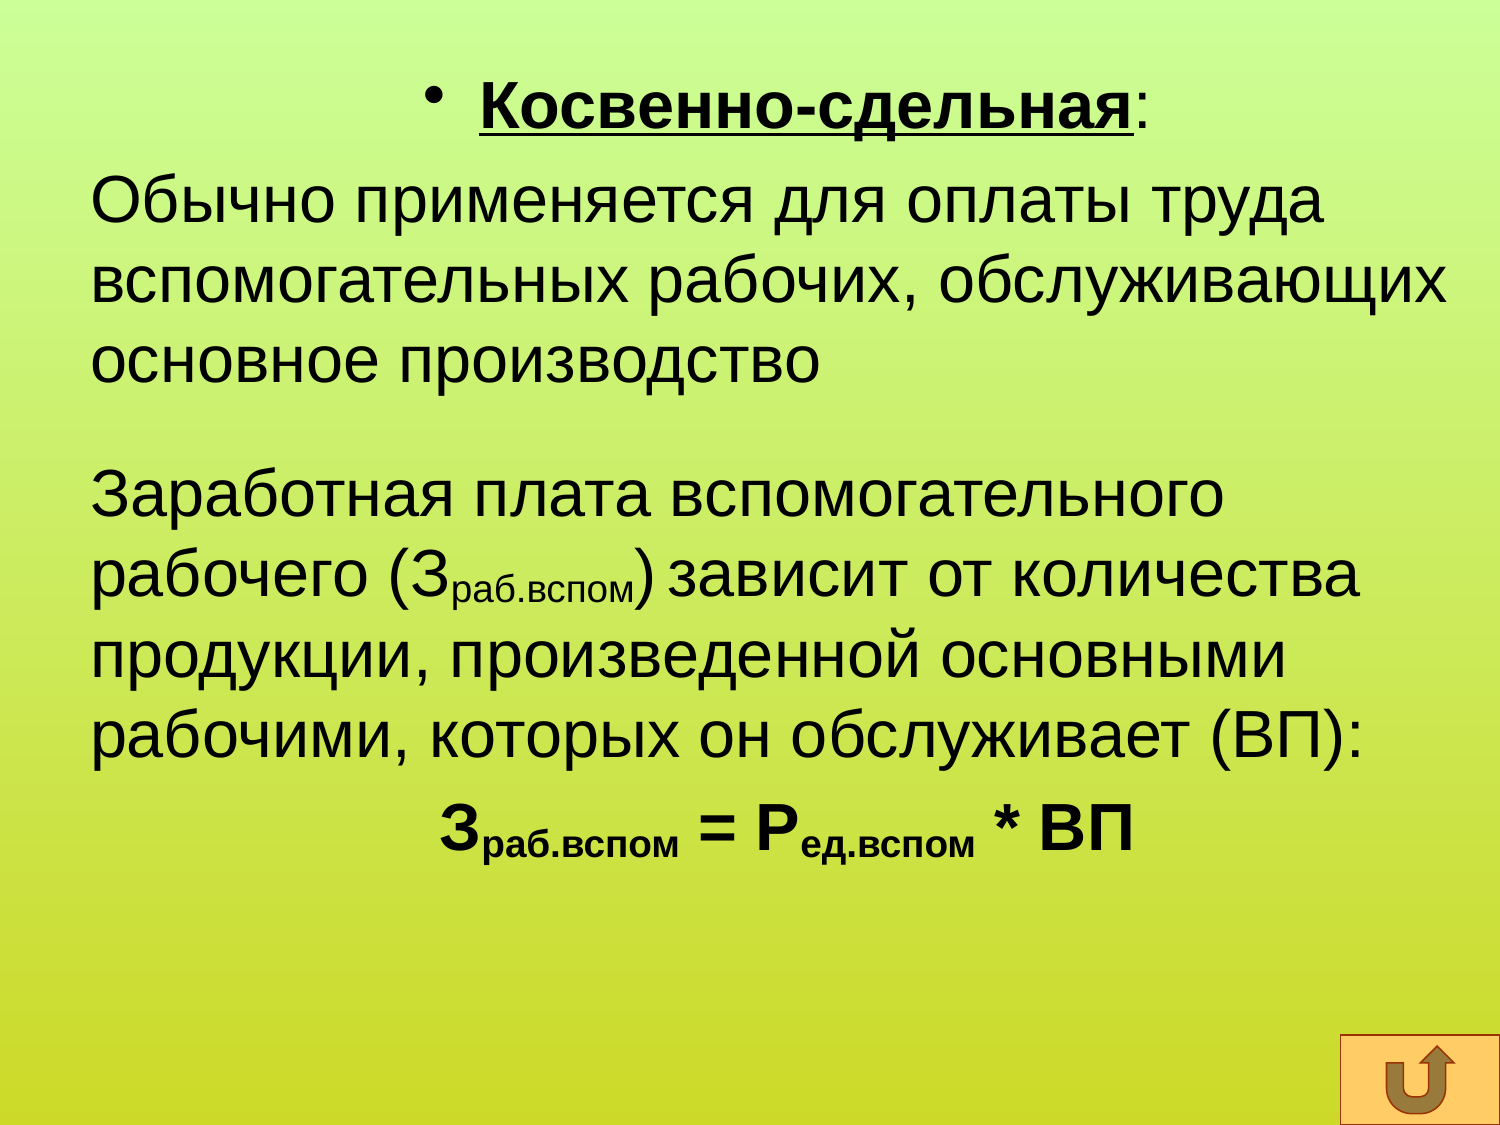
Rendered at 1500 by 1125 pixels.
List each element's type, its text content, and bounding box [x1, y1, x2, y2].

text_box [1340, 1034, 1500, 1125]
list Косвенно-сдельная: Обычно применяется для оплаты труда вспомогательных рабочих, обслуживающих основное производство Заработная плата вспомогательного рабочего (Зраб.вспом) зависит от количества продукции, произведенной основными рабочими, которых он обслуживает (ВП): Зраб.вспом = Ред.вспом * ВП [75, 54, 1500, 1005]
